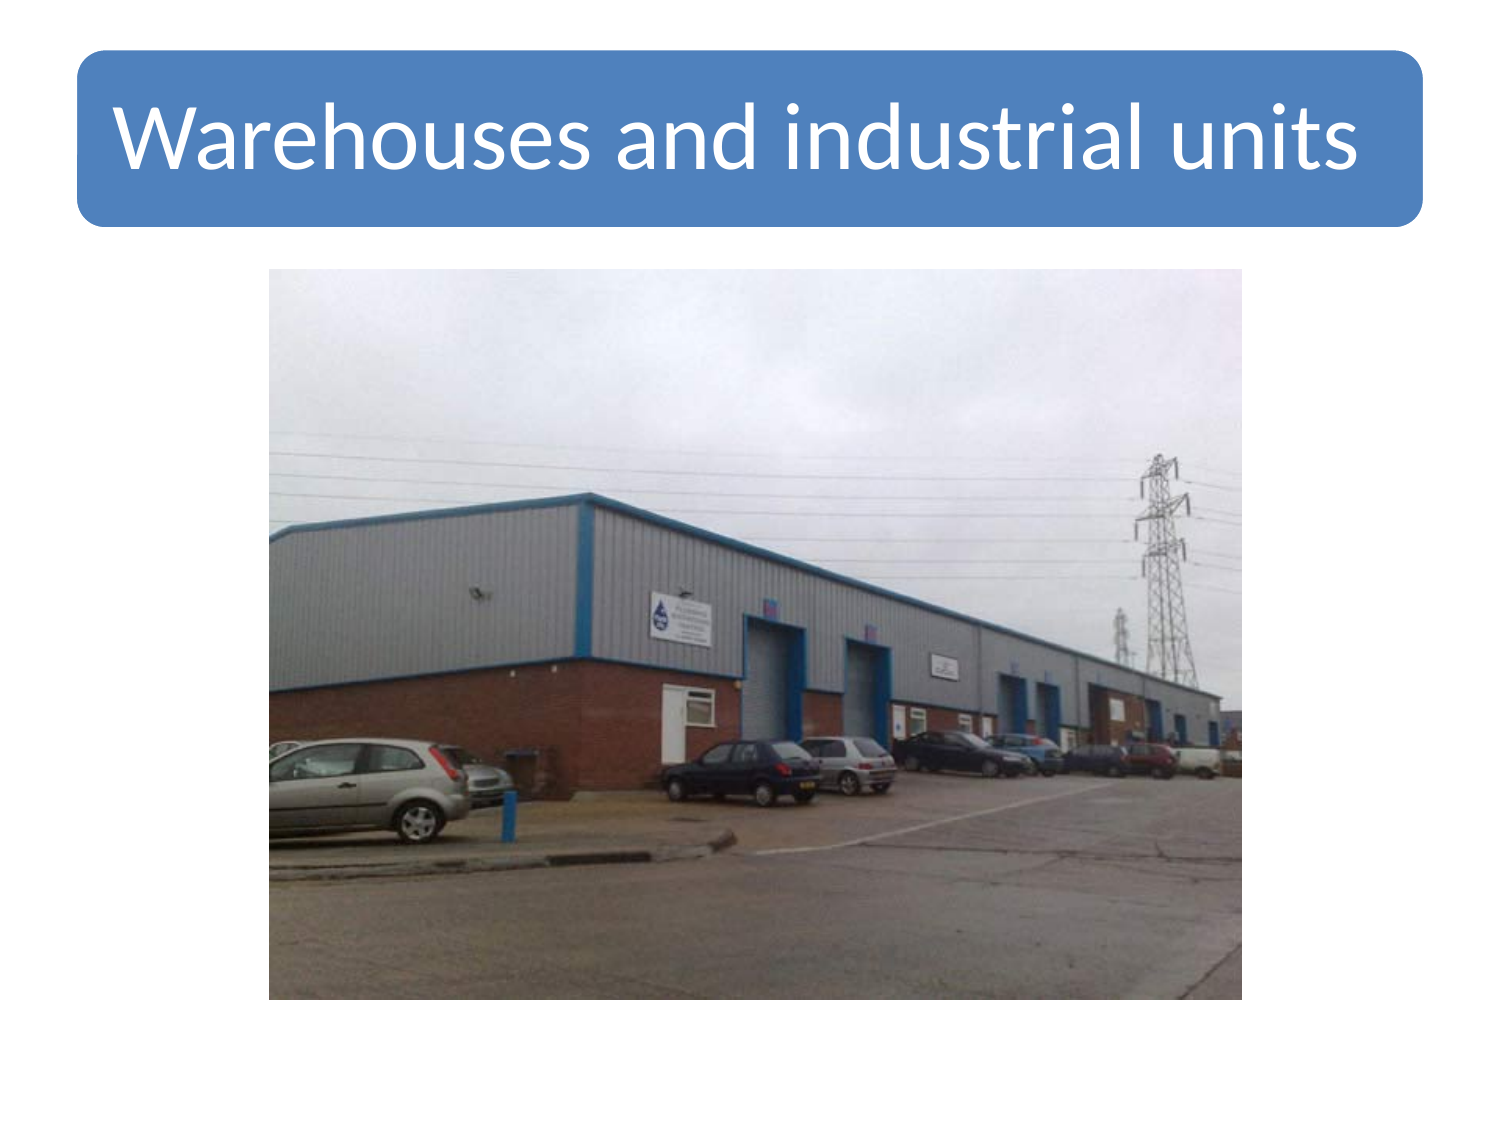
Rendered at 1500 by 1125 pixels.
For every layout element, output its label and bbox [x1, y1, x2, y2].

text_box [74, 44, 1426, 233]
picture [269, 269, 1242, 1000]
